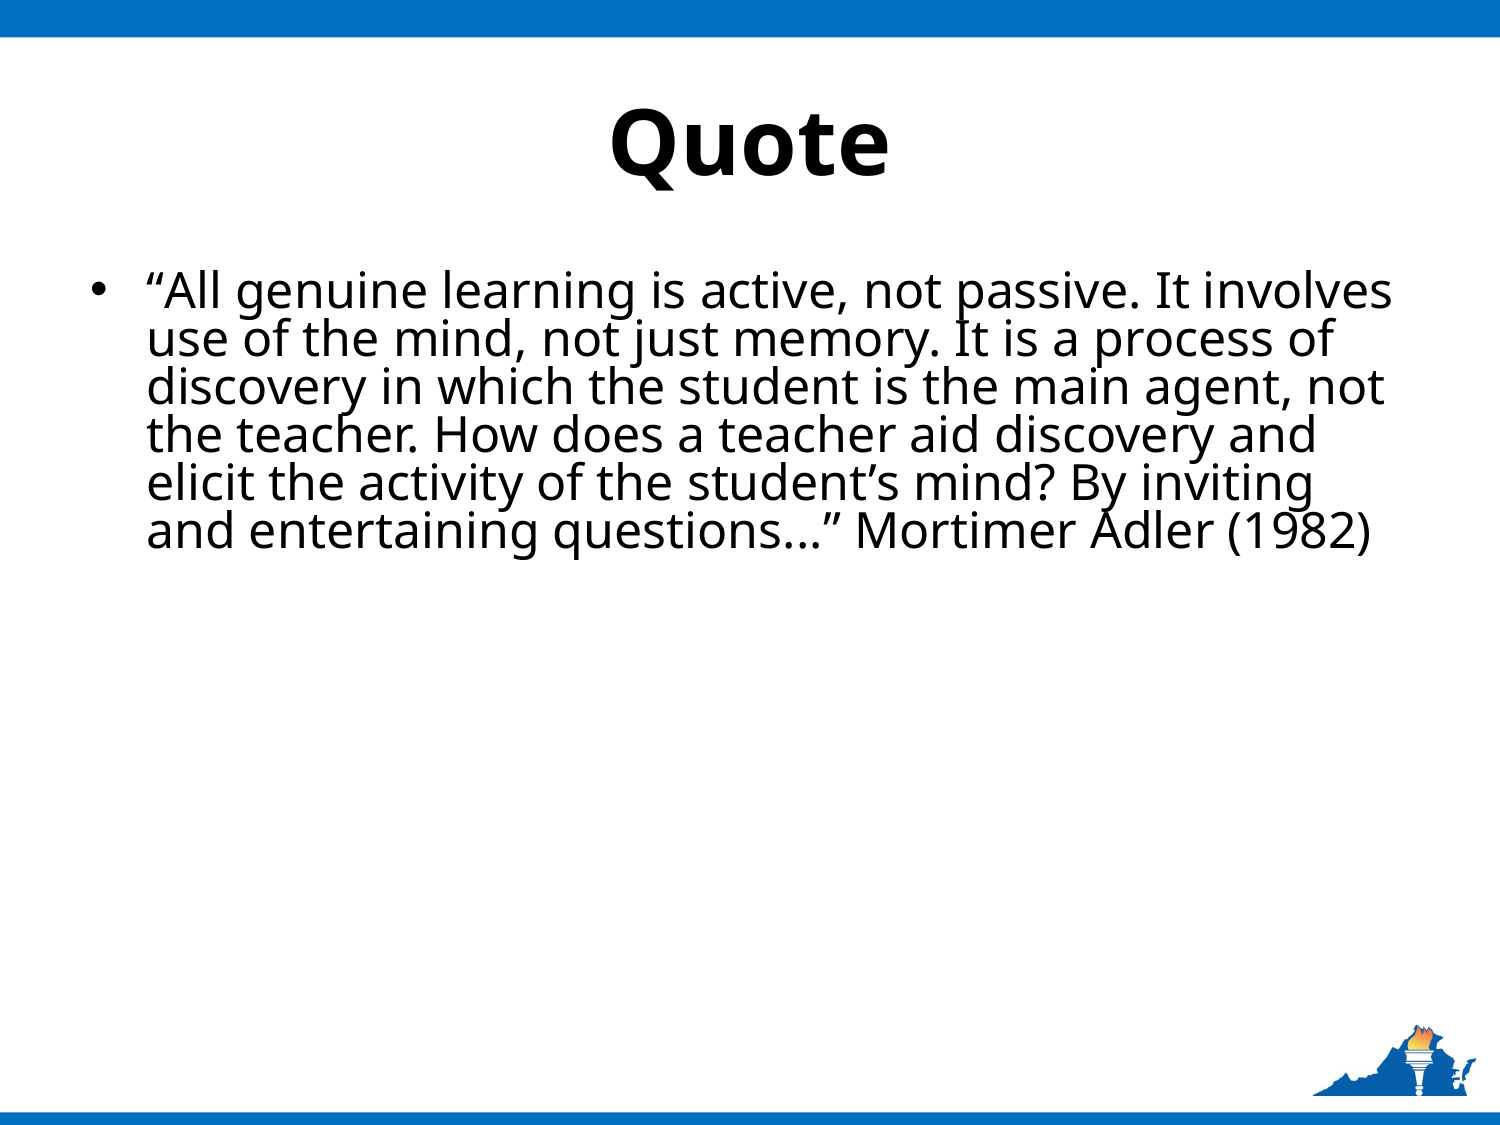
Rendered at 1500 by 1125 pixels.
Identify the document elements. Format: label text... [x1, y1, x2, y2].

title Quote [75, 45, 1425, 233]
picture [1312, 1025, 1477, 1096]
list “All genuine learning is active, not passive. It involves use of the mind, not just memory. It is a process of discovery in which the student is the main agent, not the teacher. How does a teacher aid discovery and elicit the activity of the student’s mind? By inviting and entertaining questions...” Mortimer Adler (1982) [75, 262, 1425, 1005]
